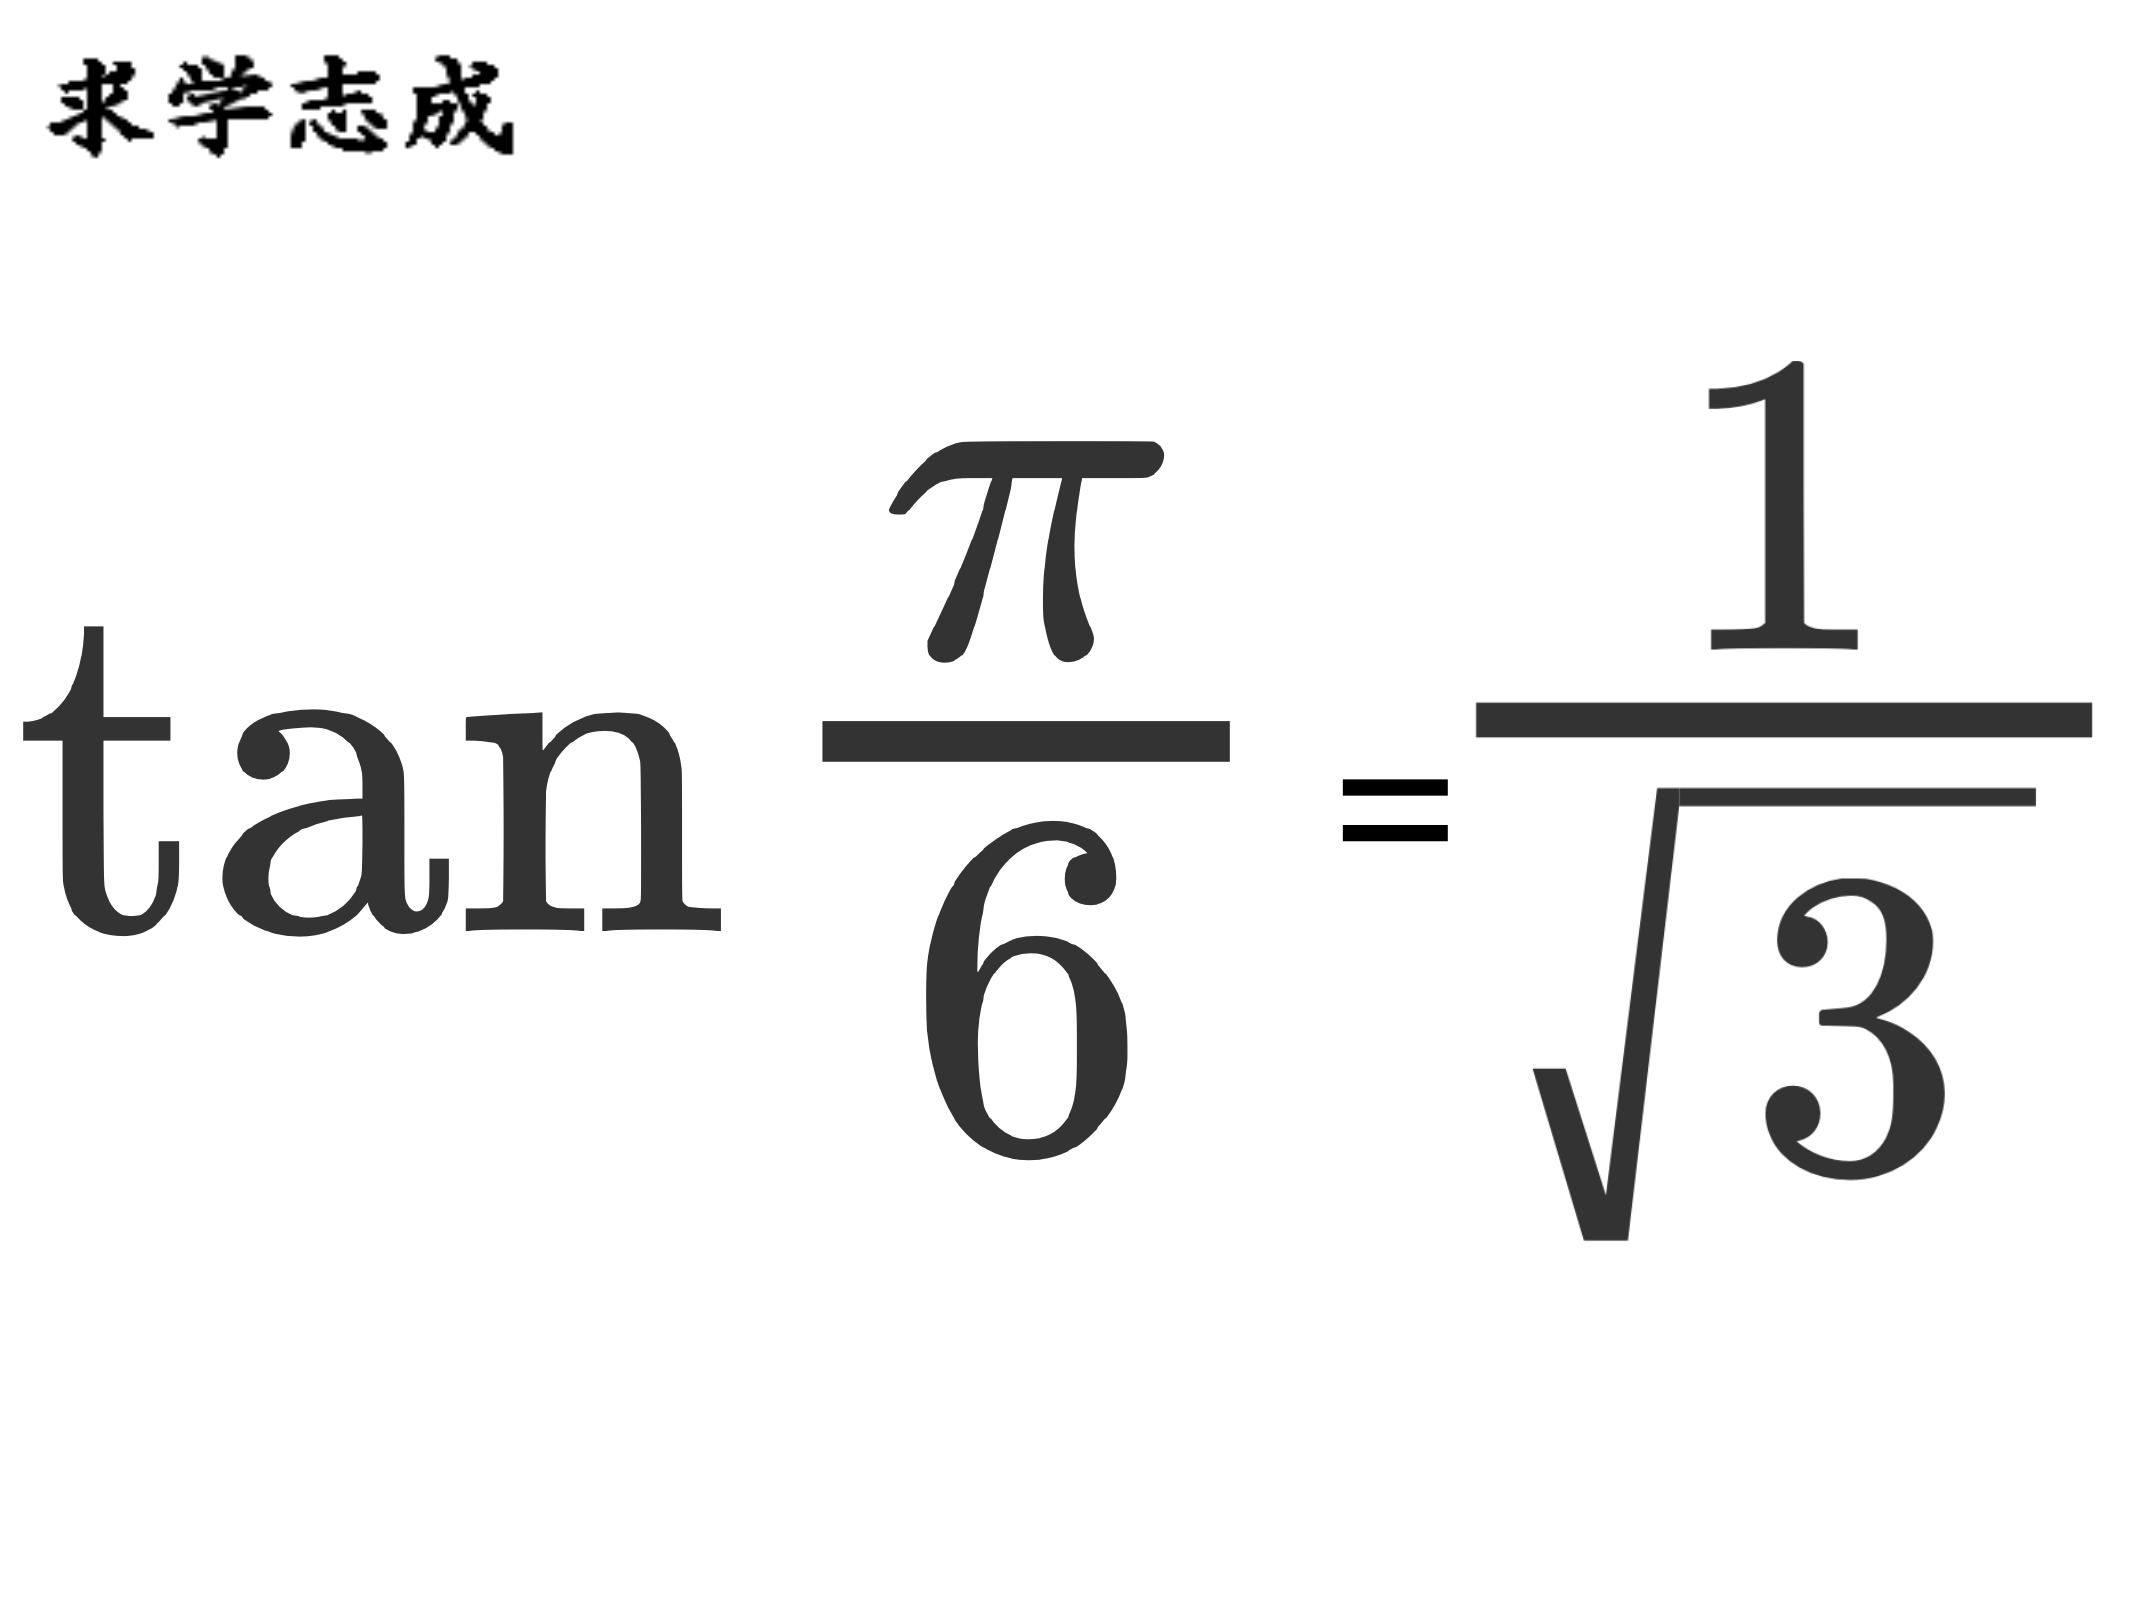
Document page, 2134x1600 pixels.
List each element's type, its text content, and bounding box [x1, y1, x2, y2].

picture [0, 366, 1354, 1234]
picture [1412, 269, 2134, 1330]
picture [17, 0, 544, 243]
text_box = [1364, 654, 1407, 946]
